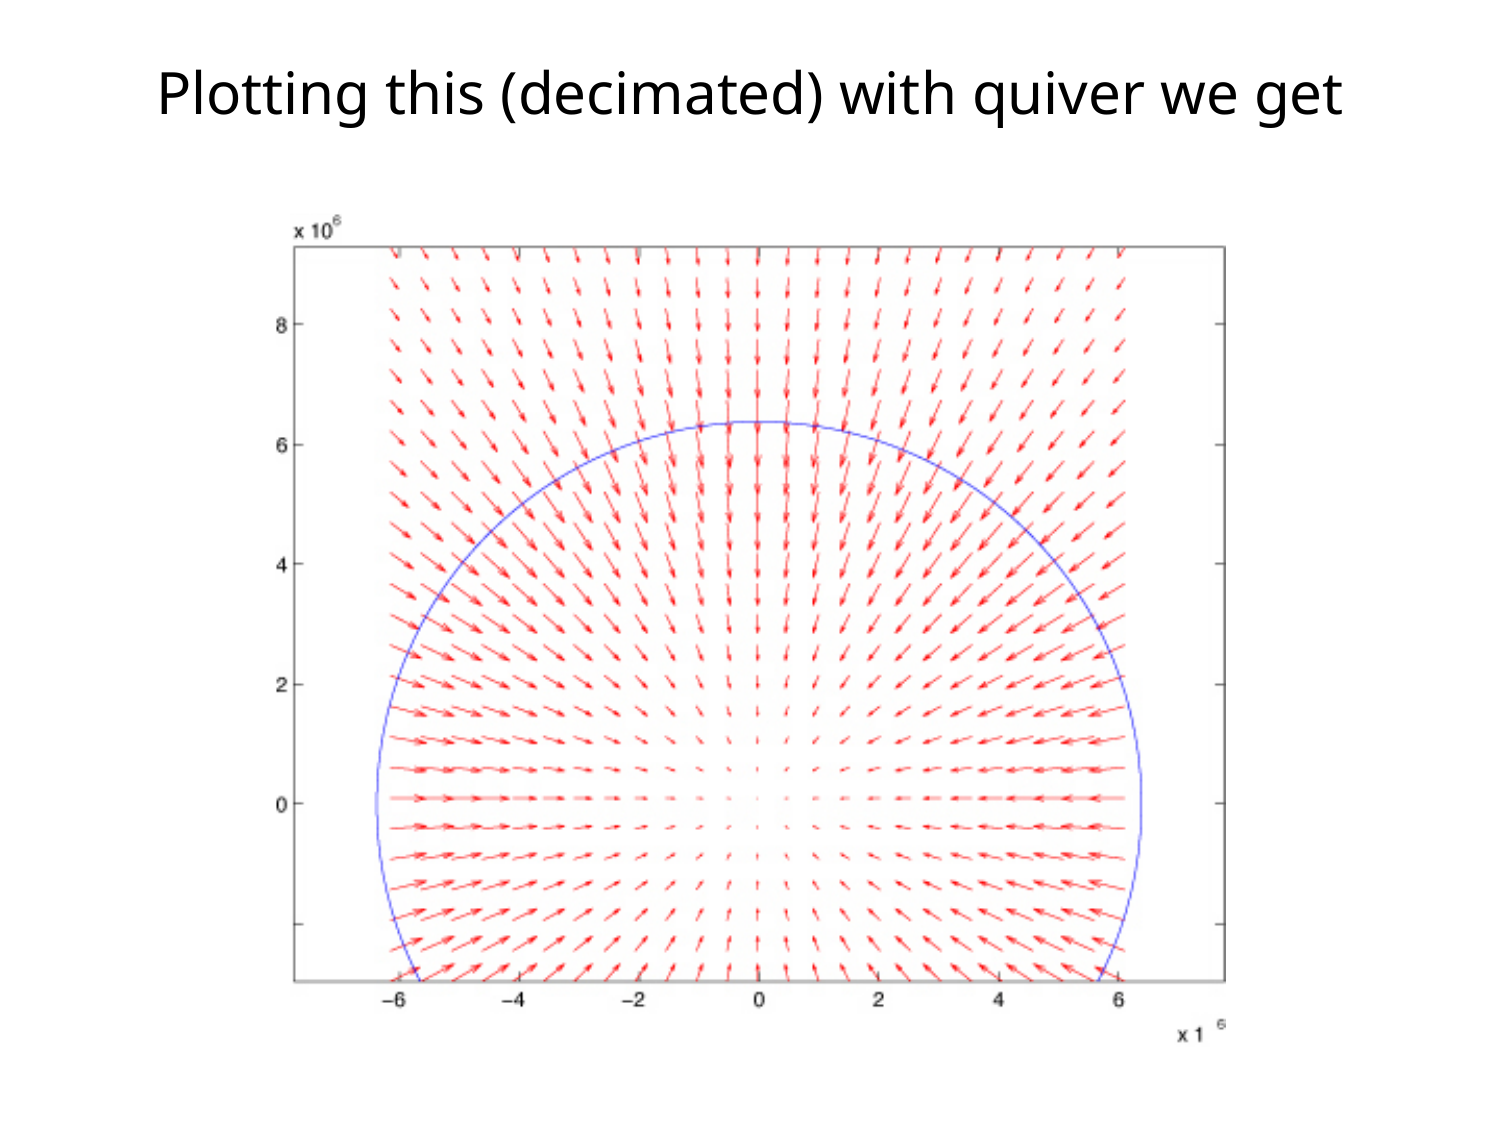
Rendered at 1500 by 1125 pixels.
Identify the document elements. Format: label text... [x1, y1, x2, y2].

picture [275, 213, 1227, 1054]
text_box Plotting this (decimated) with quiver we get [0, 49, 1500, 134]
